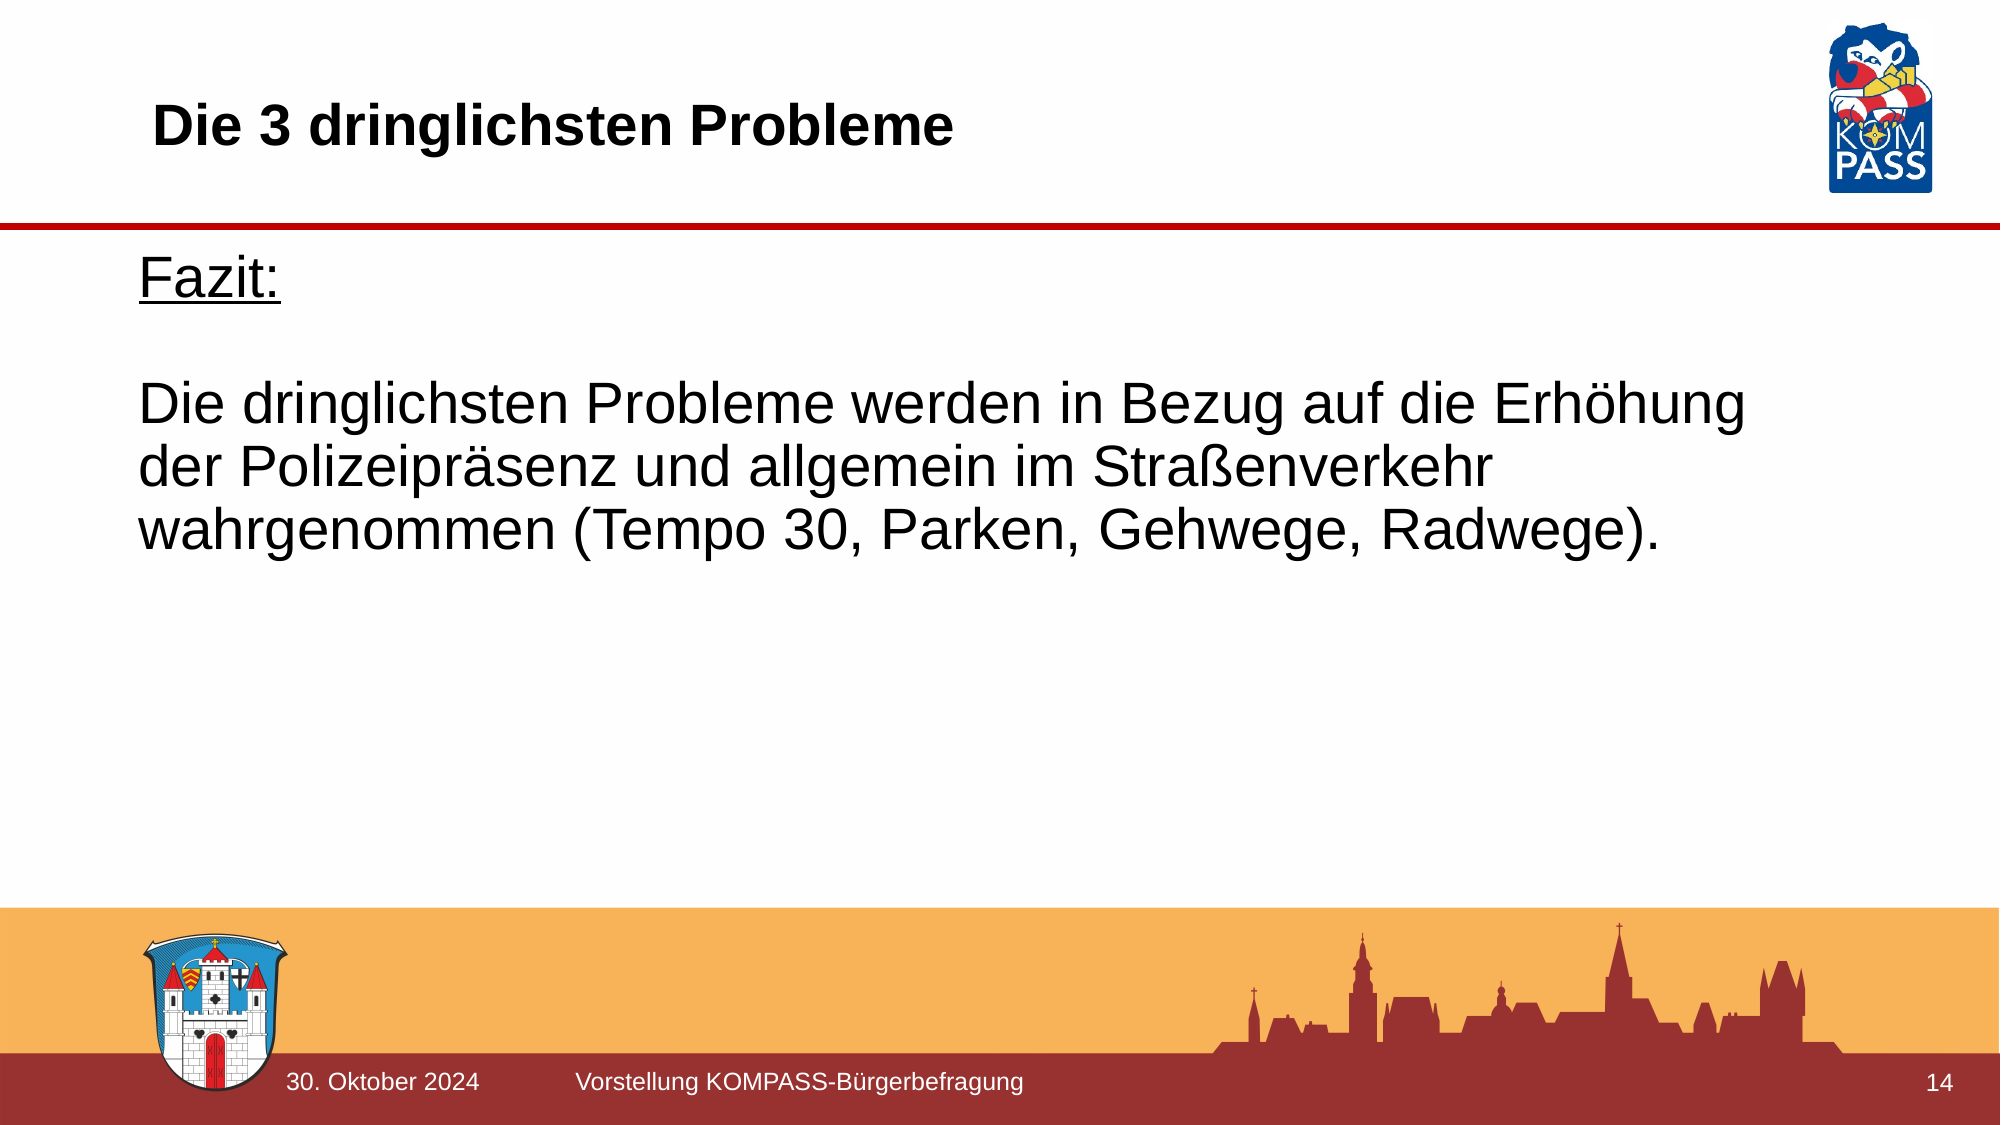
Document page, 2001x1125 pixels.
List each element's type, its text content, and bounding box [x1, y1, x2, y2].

footer Vorstellung KOMPASS-Bürgerbefragung [560, 1058, 1729, 1119]
picture [0, 230, 2000, 1125]
slide_number 30. Oktober 2024 [271, 1058, 546, 1119]
text_box Die 3 dringlichsten Probleme [137, 59, 1828, 194]
slide_number 14 [1792, 1058, 1969, 1119]
title Fazit: Die dringlichsten Probleme werden in Bezug auf die Erhöhung der Polizeipräsenz und allgemein im Straßenverkehr wahrgenommen (Tempo 30, Parken, Gehwege, Radwege). [123, 239, 1849, 981]
picture [0, 0, 2000, 223]
